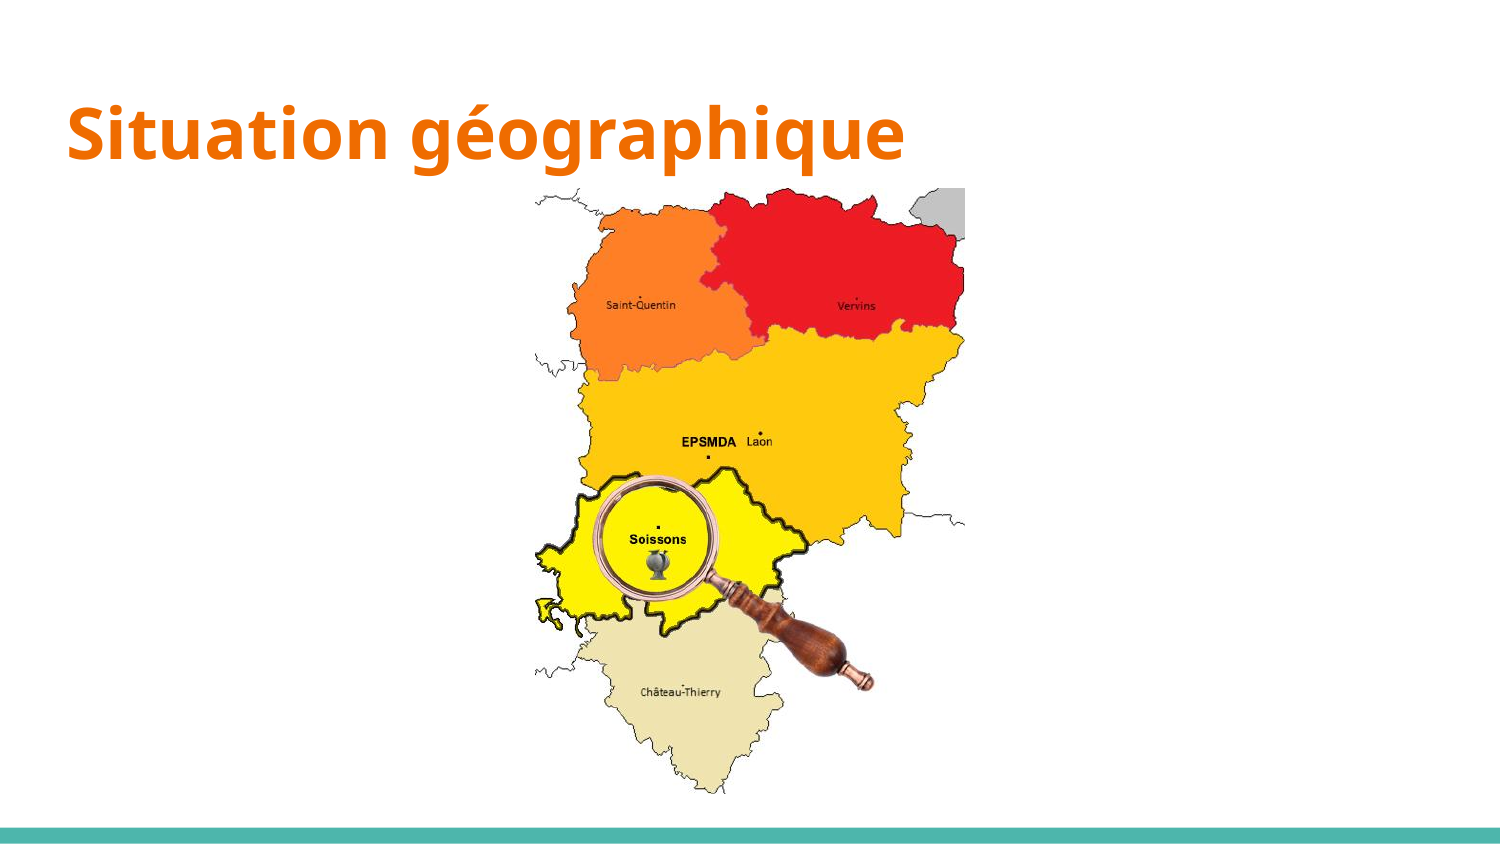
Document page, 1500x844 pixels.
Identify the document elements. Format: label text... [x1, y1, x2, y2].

picture [535, 188, 965, 794]
title Situation géographique [51, 72, 1449, 189]
